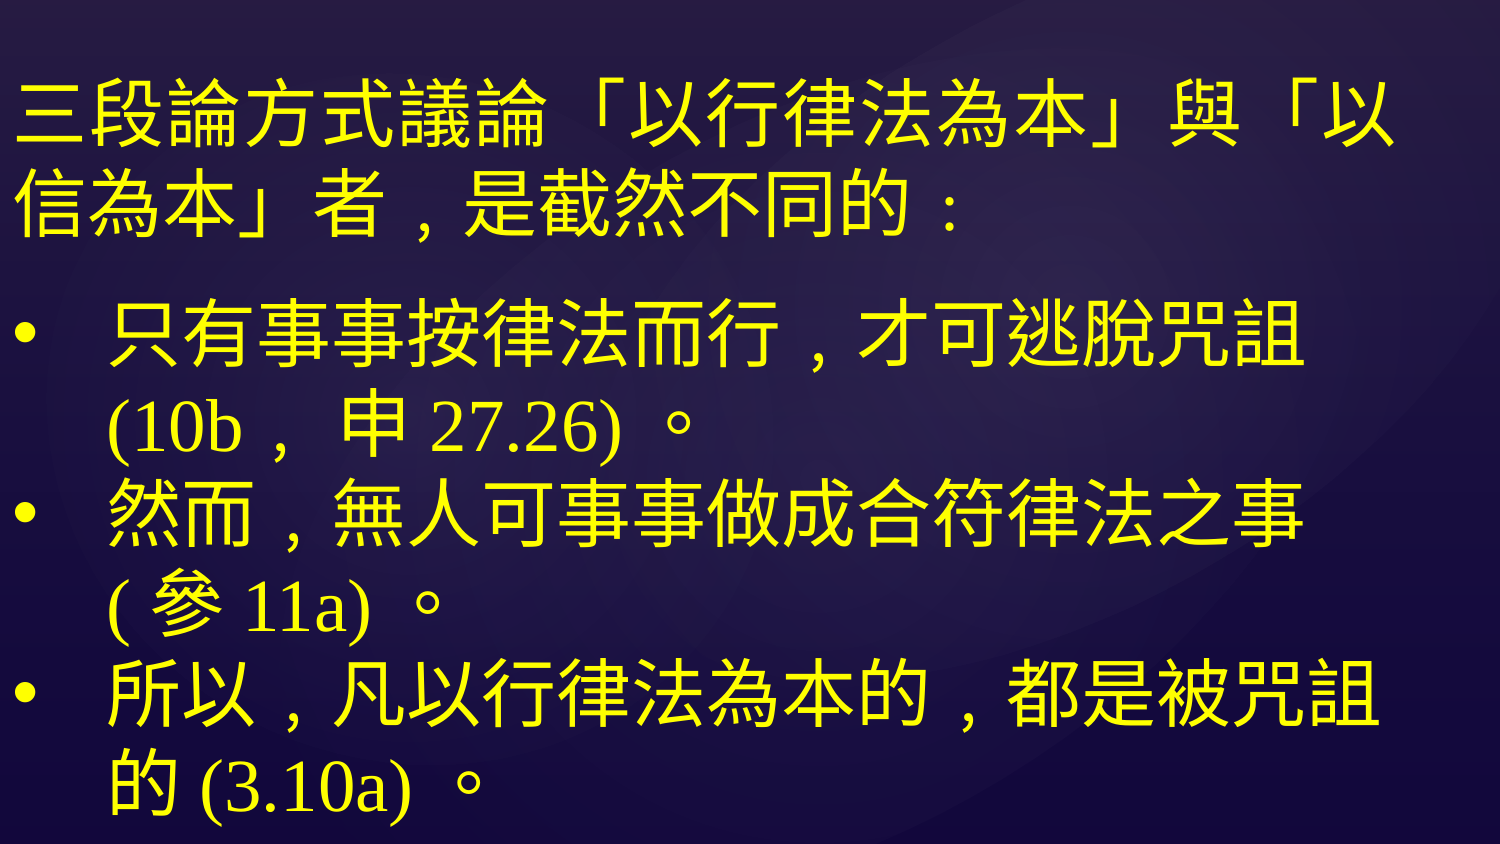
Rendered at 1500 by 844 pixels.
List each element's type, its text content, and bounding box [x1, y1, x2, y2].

text_box 三段論方式議論「以行律法為本」與「以信為本」者﹐是截然不同的﹕ 只有事事按律法而行﹐才可逃脫咒詛(10b﹐申27.26)。 然而﹐無人可事事做成合符律法之事(參11a)。 所以﹐凡以行律法為本的﹐都是被咒詛的(3.10a)。 [0, 59, 1413, 834]
